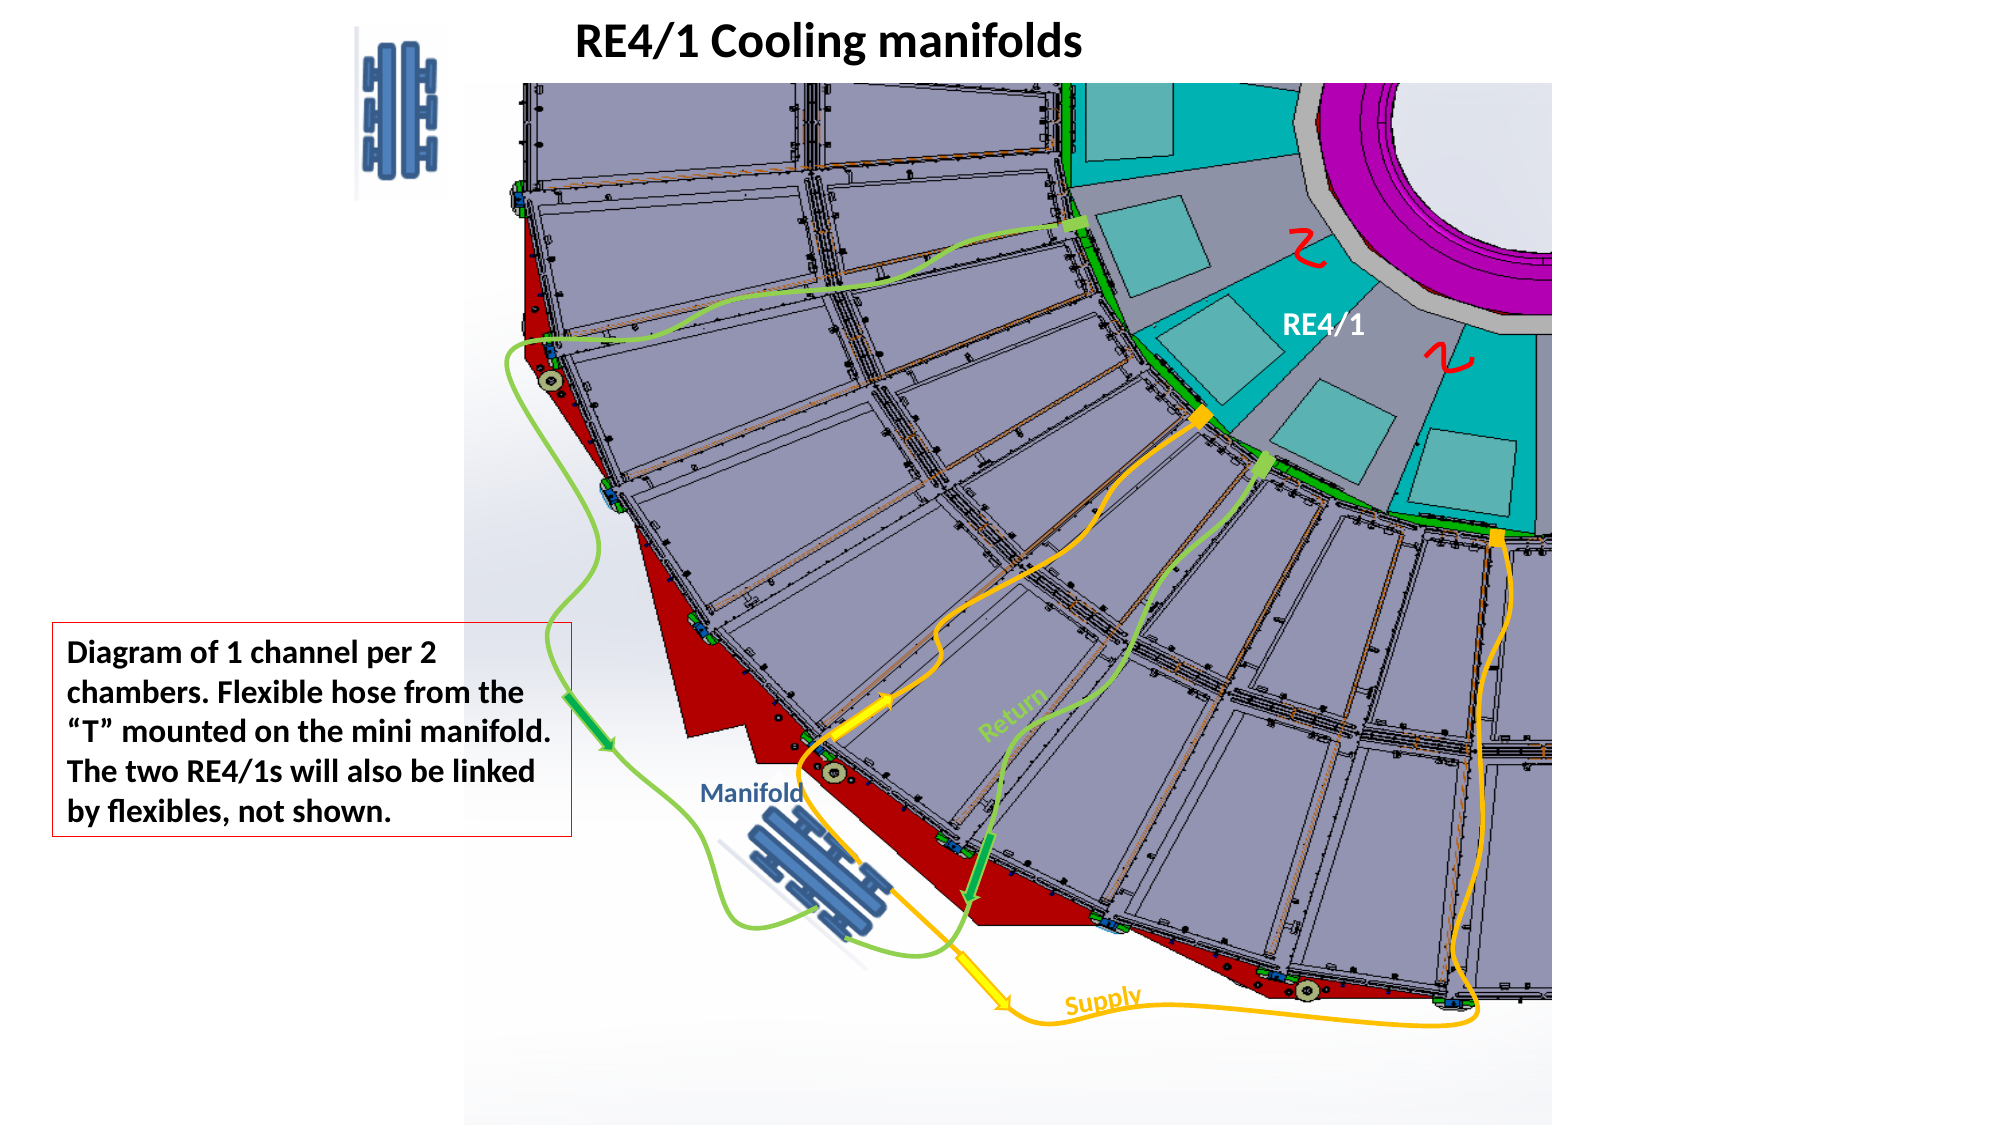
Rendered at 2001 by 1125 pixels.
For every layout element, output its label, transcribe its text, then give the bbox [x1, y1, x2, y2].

text_box Diagram of 1 channel per 2 chambers. Flexible hose from the “T” mounted on the mini manifold. The two RE4/1s will also be linked by flexibles, not shown. [52, 622, 464, 837]
text_box RE4/1 Cooling manifolds [511, 0, 1158, 75]
picture [354, 26, 449, 201]
picture [464, 83, 1552, 1125]
